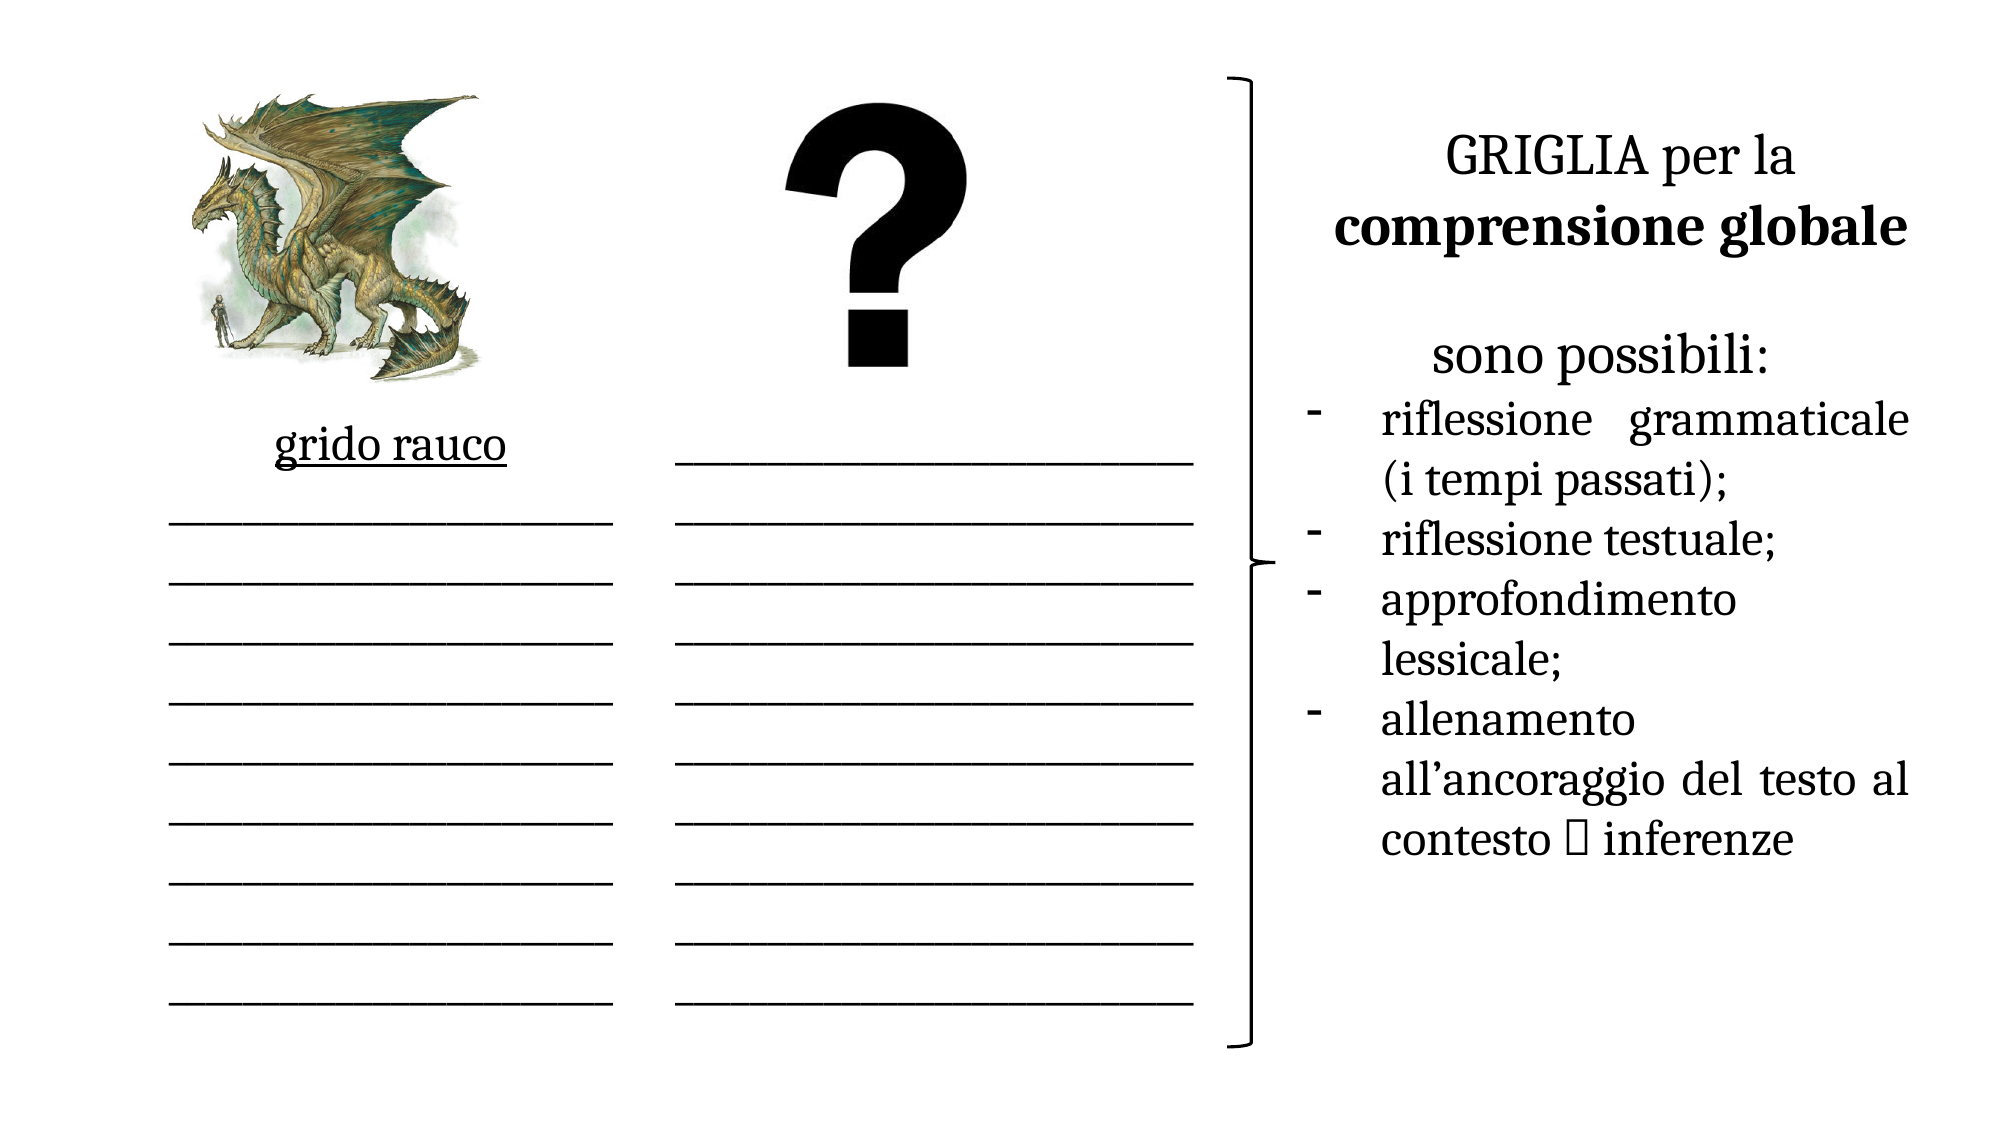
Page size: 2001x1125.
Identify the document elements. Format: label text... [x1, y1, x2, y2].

text_box sono possibili: riflessione grammaticale (i tempi passati); riflessione testuale; approfondimento lessicale; allenamento all’ancoraggio del testo al contesto  inferenze [1291, 308, 1925, 873]
picture [731, 90, 1027, 386]
text_box GRIGLIA per la comprensione globale [1267, 109, 1976, 264]
text_box ________________________________________________________________________________________________________________________________________________________________________________________________________________________________________________________________________________________ [660, 403, 1211, 1018]
picture [187, 90, 484, 386]
text_box [1227, 76, 1276, 1049]
text_box grido rauco ________________________________________________________________________________________________________________________________________________________________________________________________________________________ [149, 403, 633, 1018]
